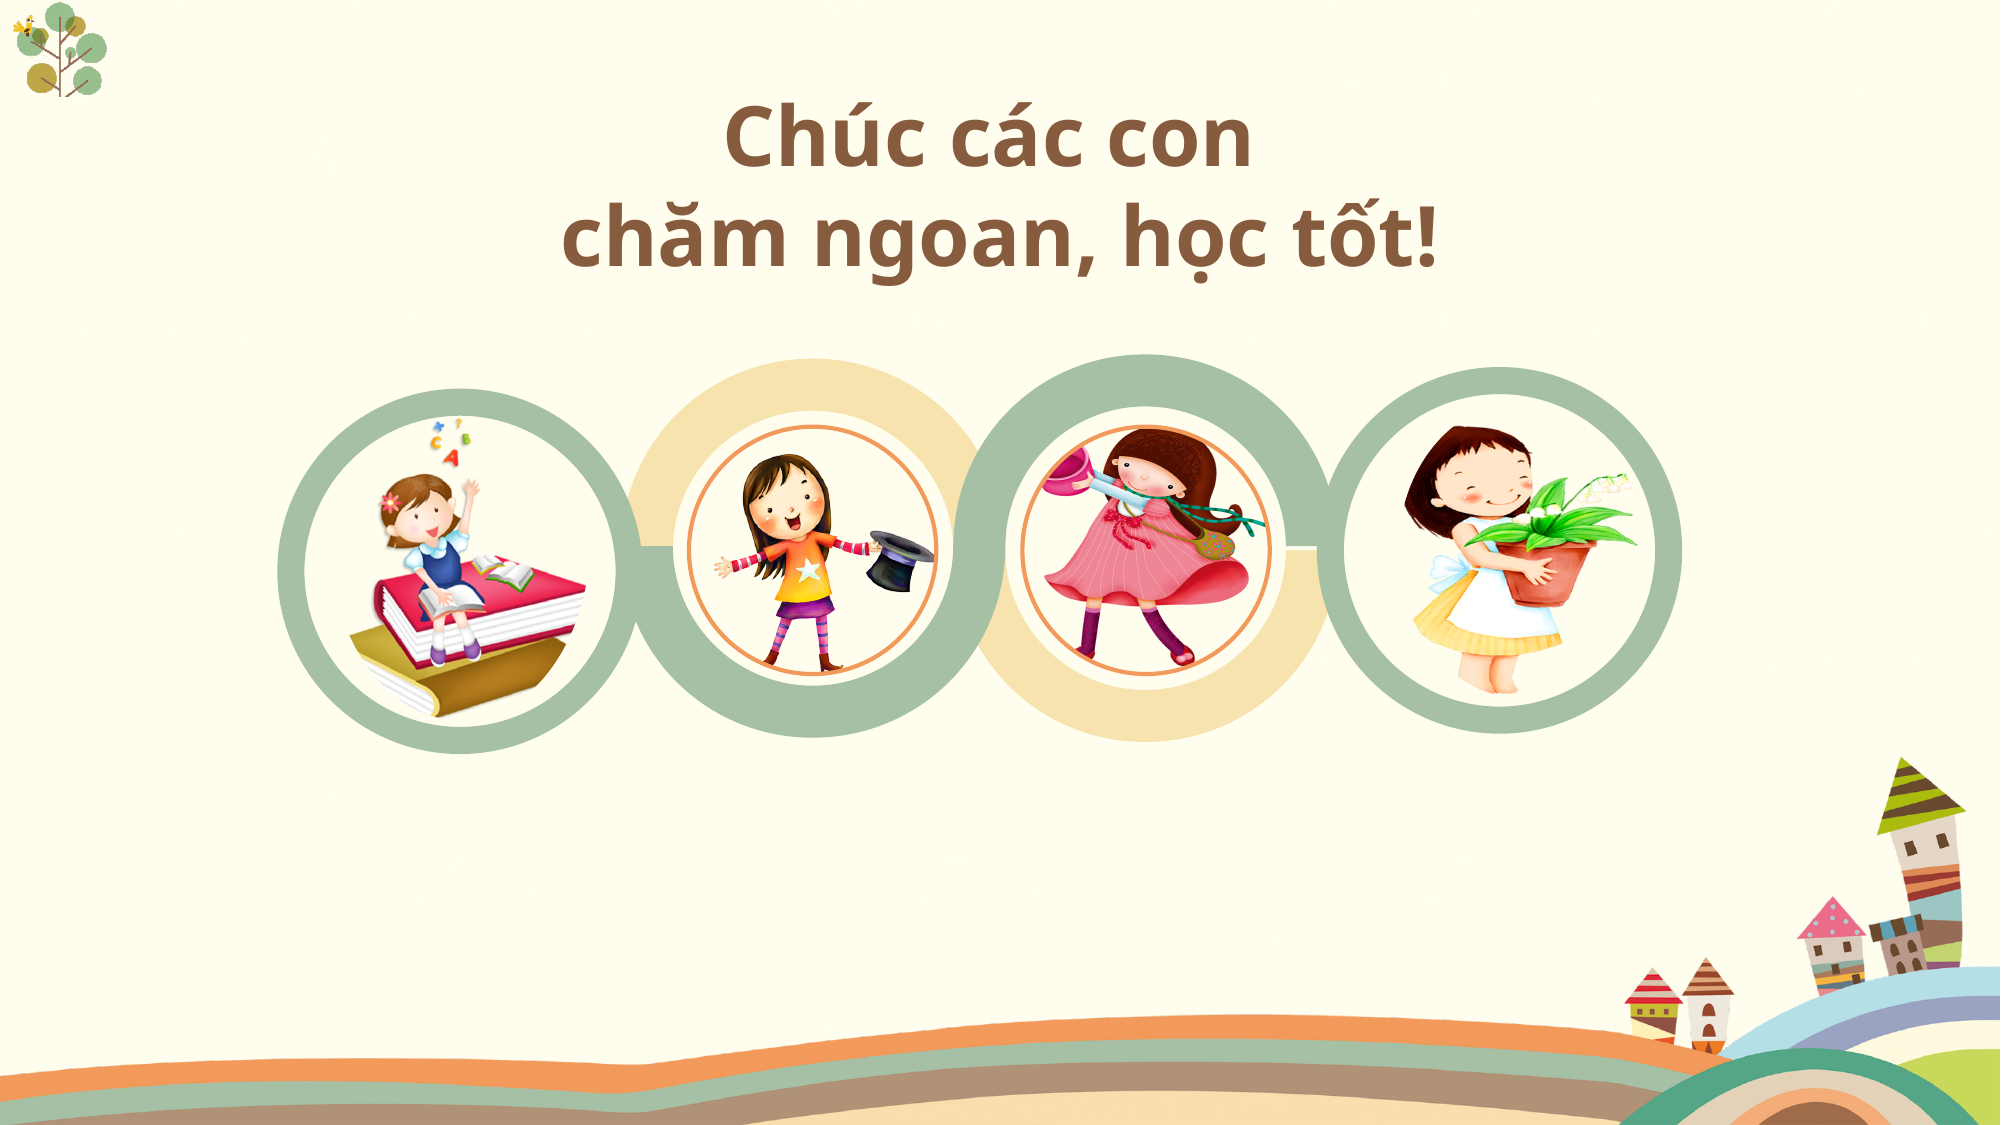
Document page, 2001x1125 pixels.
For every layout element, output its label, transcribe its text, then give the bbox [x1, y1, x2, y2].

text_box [290, 358, 630, 741]
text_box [620, 738, 1338, 743]
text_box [1330, 380, 1669, 721]
text_box Chúc các con chăm ngoan, học tốt! [545, 75, 1455, 291]
picture [0, 0, 2000, 1125]
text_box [620, 354, 1338, 738]
